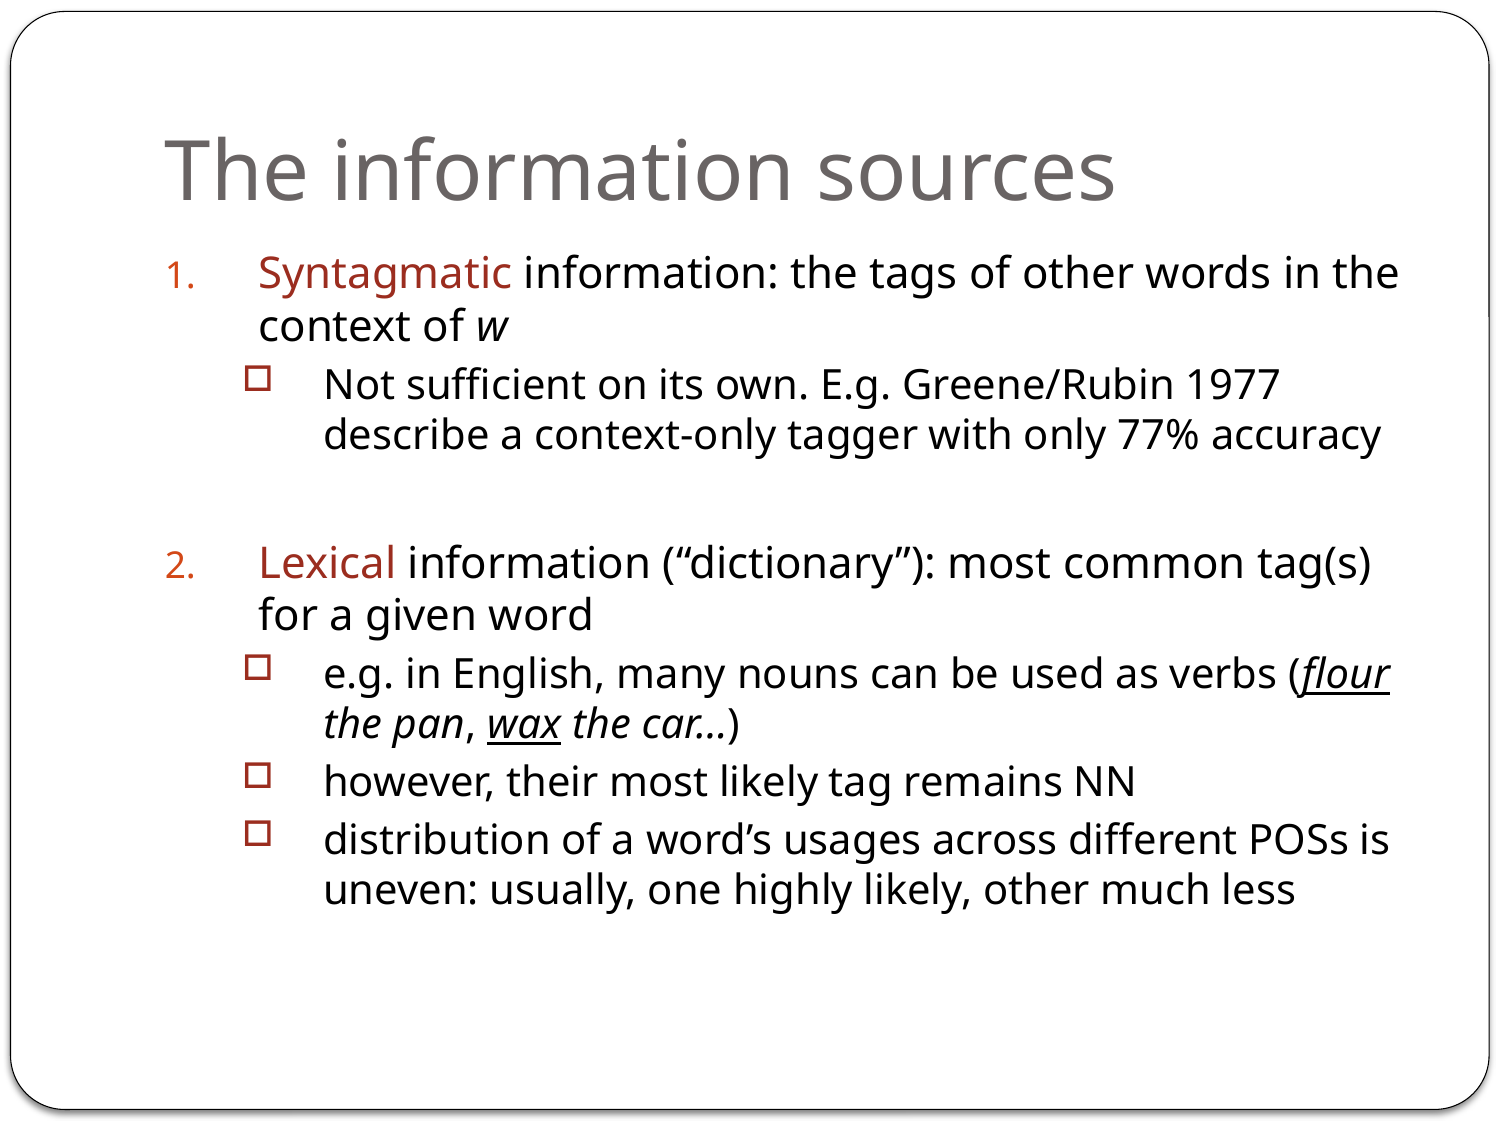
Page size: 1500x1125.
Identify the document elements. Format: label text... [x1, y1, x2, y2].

title The information sources [150, 45, 1425, 233]
list Syntagmatic information: the tags of other words in the context of w Not sufficient on its own. E.g. Greene/Rubin 1977 describe a context-only tagger with only 77% accuracy Lexical information (“dictionary”): most common tag(s) for a given word e.g. in English, many nouns can be used as verbs (flour the pan, wax the car…) however, their most likely tag remains NN distribution of a word’s usages across different POSs is uneven: usually, one highly likely, other much less [150, 237, 1425, 988]
